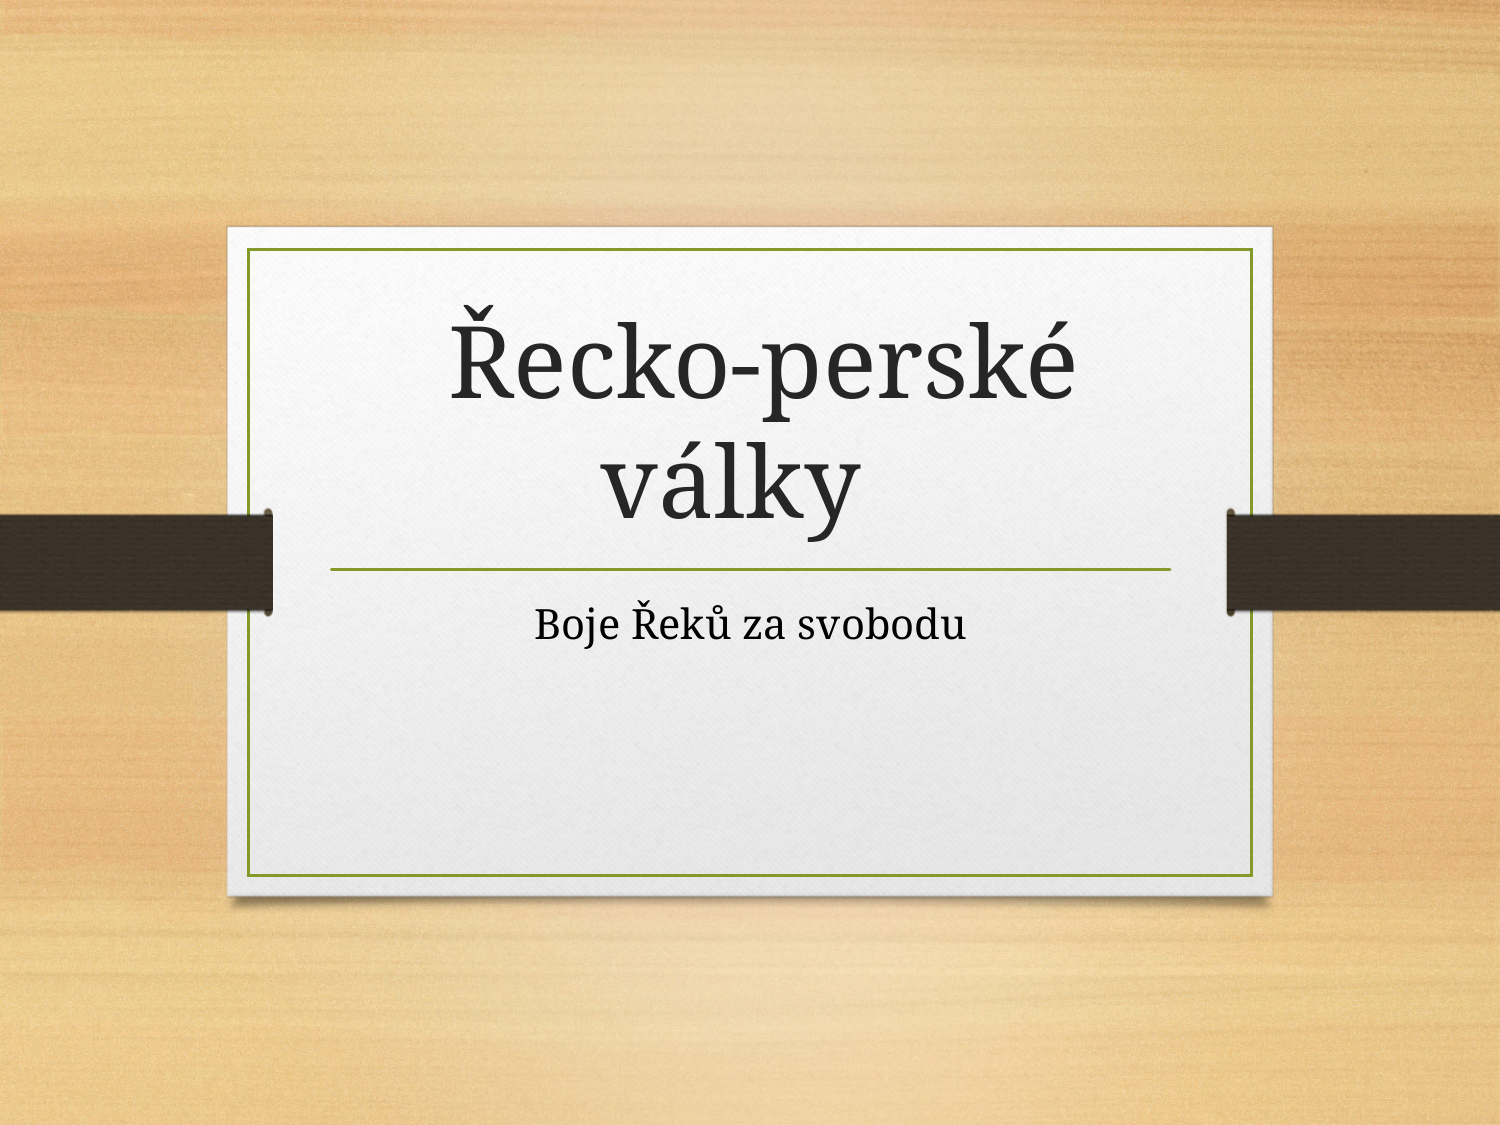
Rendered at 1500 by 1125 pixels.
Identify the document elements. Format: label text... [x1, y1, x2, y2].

title Řecko-perské války [315, 297, 1187, 546]
subtitle Boje Řeků za svobodu [315, 590, 1187, 817]
picture [0, 0, 1500, 1125]
